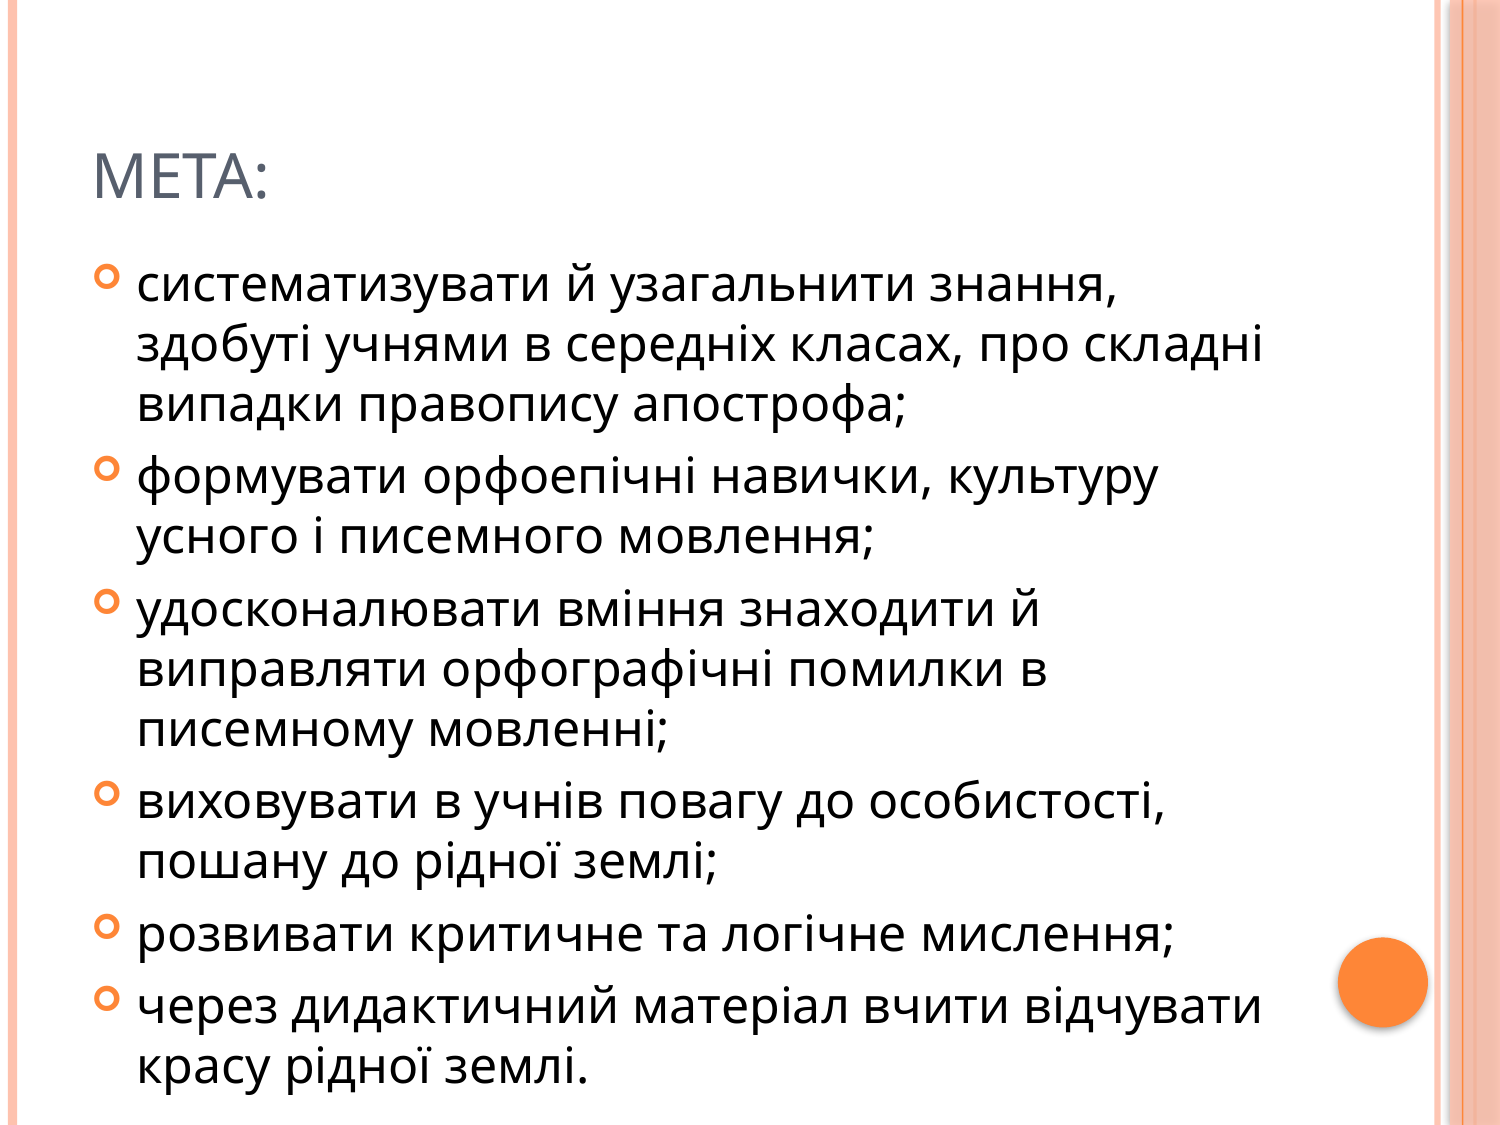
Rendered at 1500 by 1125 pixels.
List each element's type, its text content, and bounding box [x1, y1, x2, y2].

title Мета: [76, 30, 1302, 219]
list систематизувати й узагальнити знання, здобуті учнями в середніх класах, про складні випадки правопису апострофа; формувати орфоепічні навички, культуру усного і писемного мовлення; удосконалювати вміння знаходити й виправляти орфографічні помилки в писемному мовленні; виховувати в учнів повагу до особистості, пошану до рідної землі; розвивати критичне та логічне мислення; через дидактичний матеріал вчити відчувати красу рідної землі. [76, 243, 1302, 1043]
